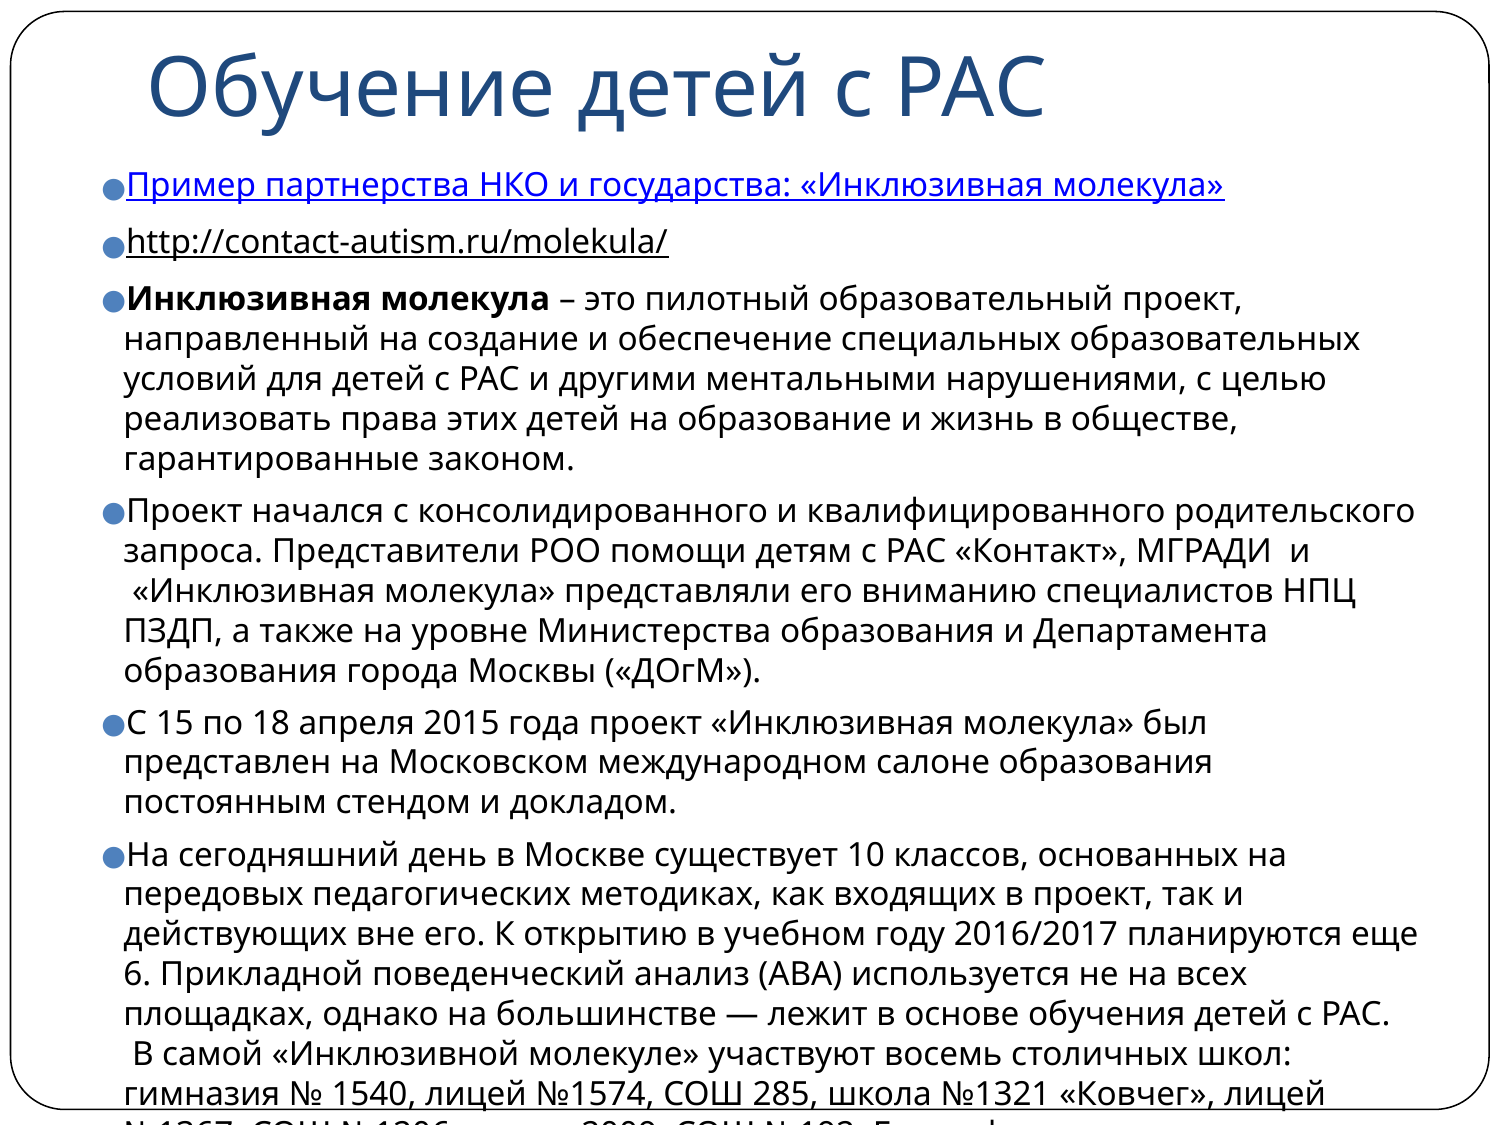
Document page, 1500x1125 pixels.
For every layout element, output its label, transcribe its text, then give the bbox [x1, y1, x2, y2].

title Обучение детей с РАС [131, 0, 1407, 147]
list Пример партнерства НКО и государства: «Инклюзивная молекула» http://contact-autism.ru/molekula/ Инклюзивная молекула – это пилотный образовательный проект, направленный на создание и обеспечение специальных образовательных условий для детей с РАС и другими ментальными нарушениями, с целью реализовать права этих детей на образование и жизнь в обществе, гарантированные законом. Проект начался с консолидированного и квалифицированного родительского запроса. Представители РОО помощи детям с РАС «Контакт», МГРАДИ и «Инклюзивная молекула» представляли его вниманию специалистов НПЦ ПЗДП, а также на уровне Министерства образования и Департамента образования города Москвы («ДОгМ»). С 15 по 18 апреля 2015 года проект «Инклюзивная молекула» был представлен на Московском международном салоне образования постоянным стендом и докладом. На сегодняшний день в Москве существует 10 классов, основанных на передовых педагогических методиках, как входящих в проект, так и действующих вне его. К открытию в учебном году 2016/2017 планируются еще 6. Прикладной поведенческий анализ (АВА) используется не на всех площадках, однако на большинстве — лежит в основе обучения детей с РАС. В самой «Инклюзивной молекуле» участвуют восемь столичных школ: гимназия № 1540, лицей №1574, СОШ 285, школа №1321 «Ковчег», лицей №1367, СОШ №1206, школа 2009, СОШ №192. География значительна: представлены Центральный, Северо-Восточный, Юго-Восточный, Юго-Западный округа. [63, 147, 1437, 898]
